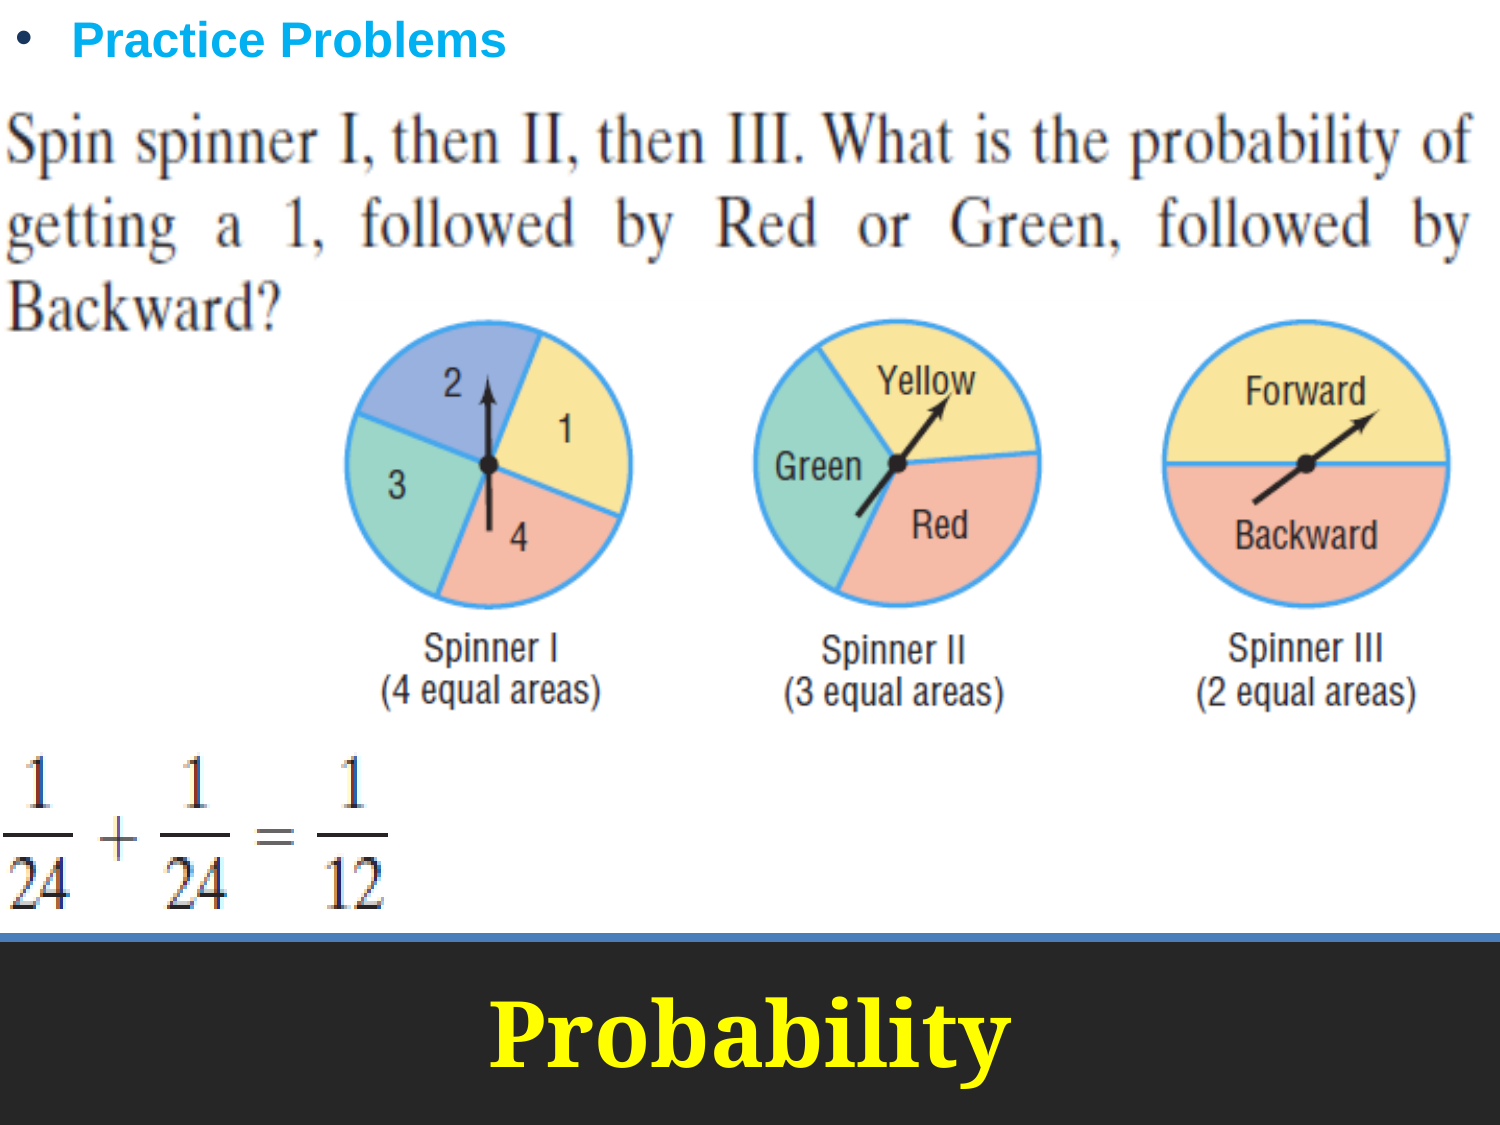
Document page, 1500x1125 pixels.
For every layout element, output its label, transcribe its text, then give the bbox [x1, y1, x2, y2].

title Probability [37, 937, 1463, 1125]
list Practice Problems [0, 0, 1463, 95]
picture [0, 97, 1500, 922]
